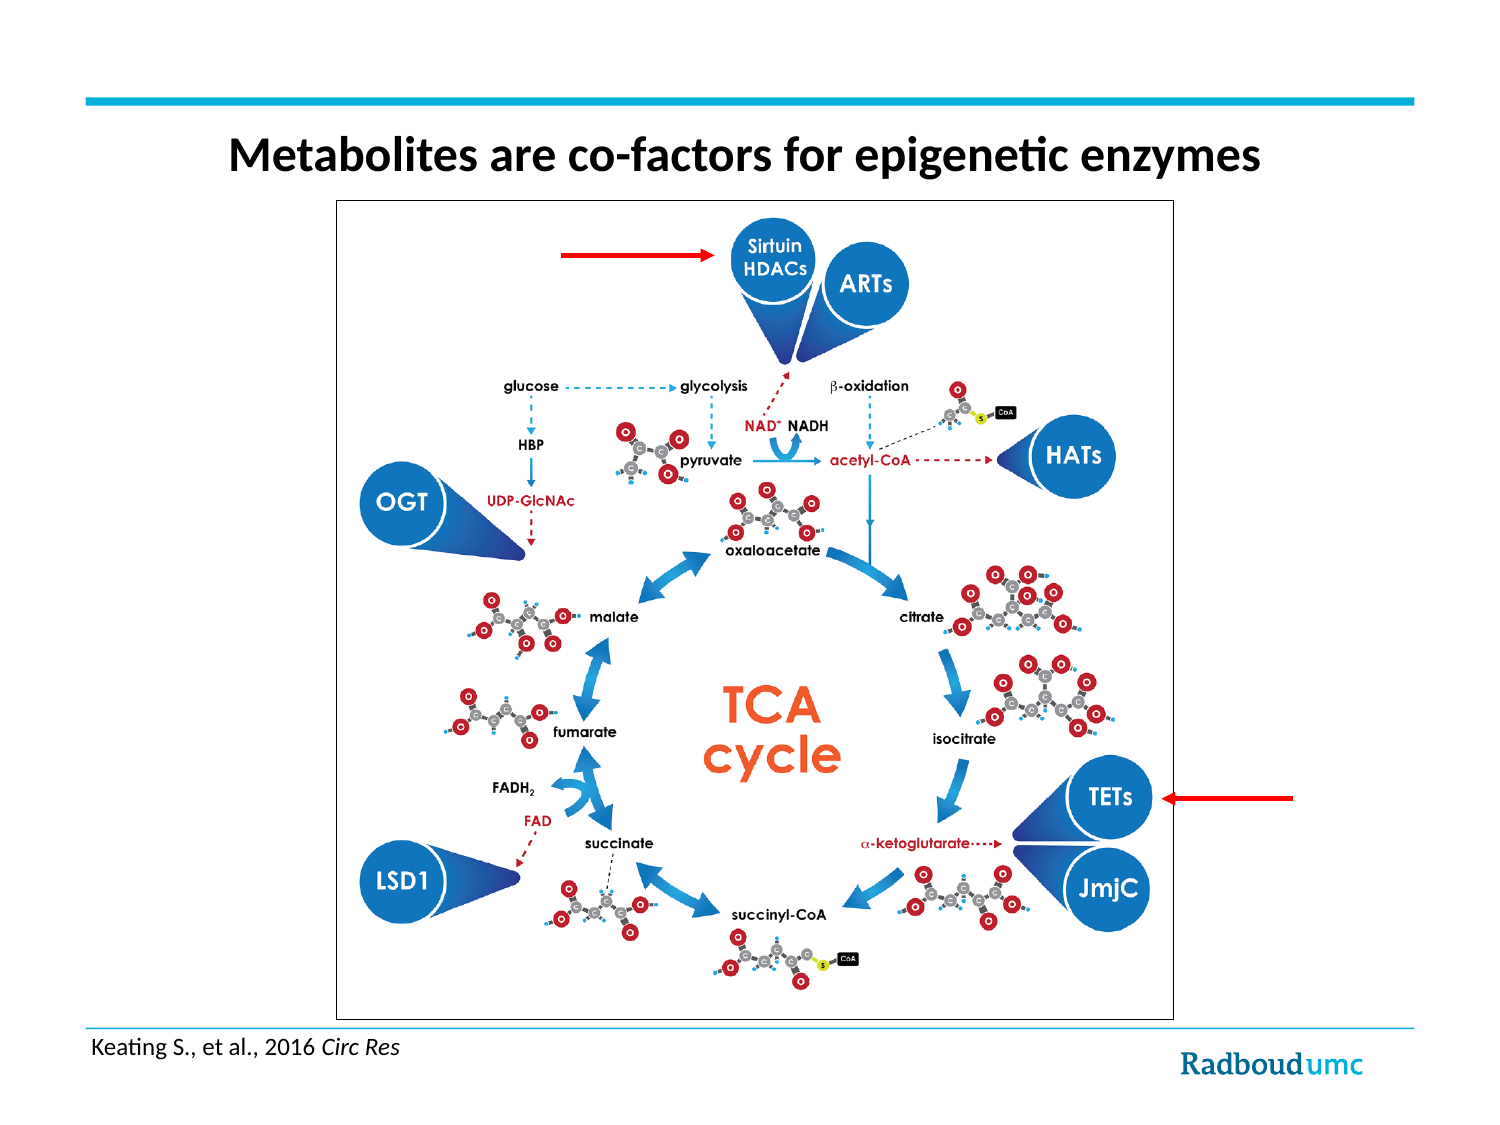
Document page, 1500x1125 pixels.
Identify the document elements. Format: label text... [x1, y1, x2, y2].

text_box Metabolites are co-factors for epigenetic enzymes [76, 113, 1414, 189]
picture [336, 200, 1174, 1020]
text_box Keating S., et al., 2016 Circ Res [76, 1023, 537, 1068]
